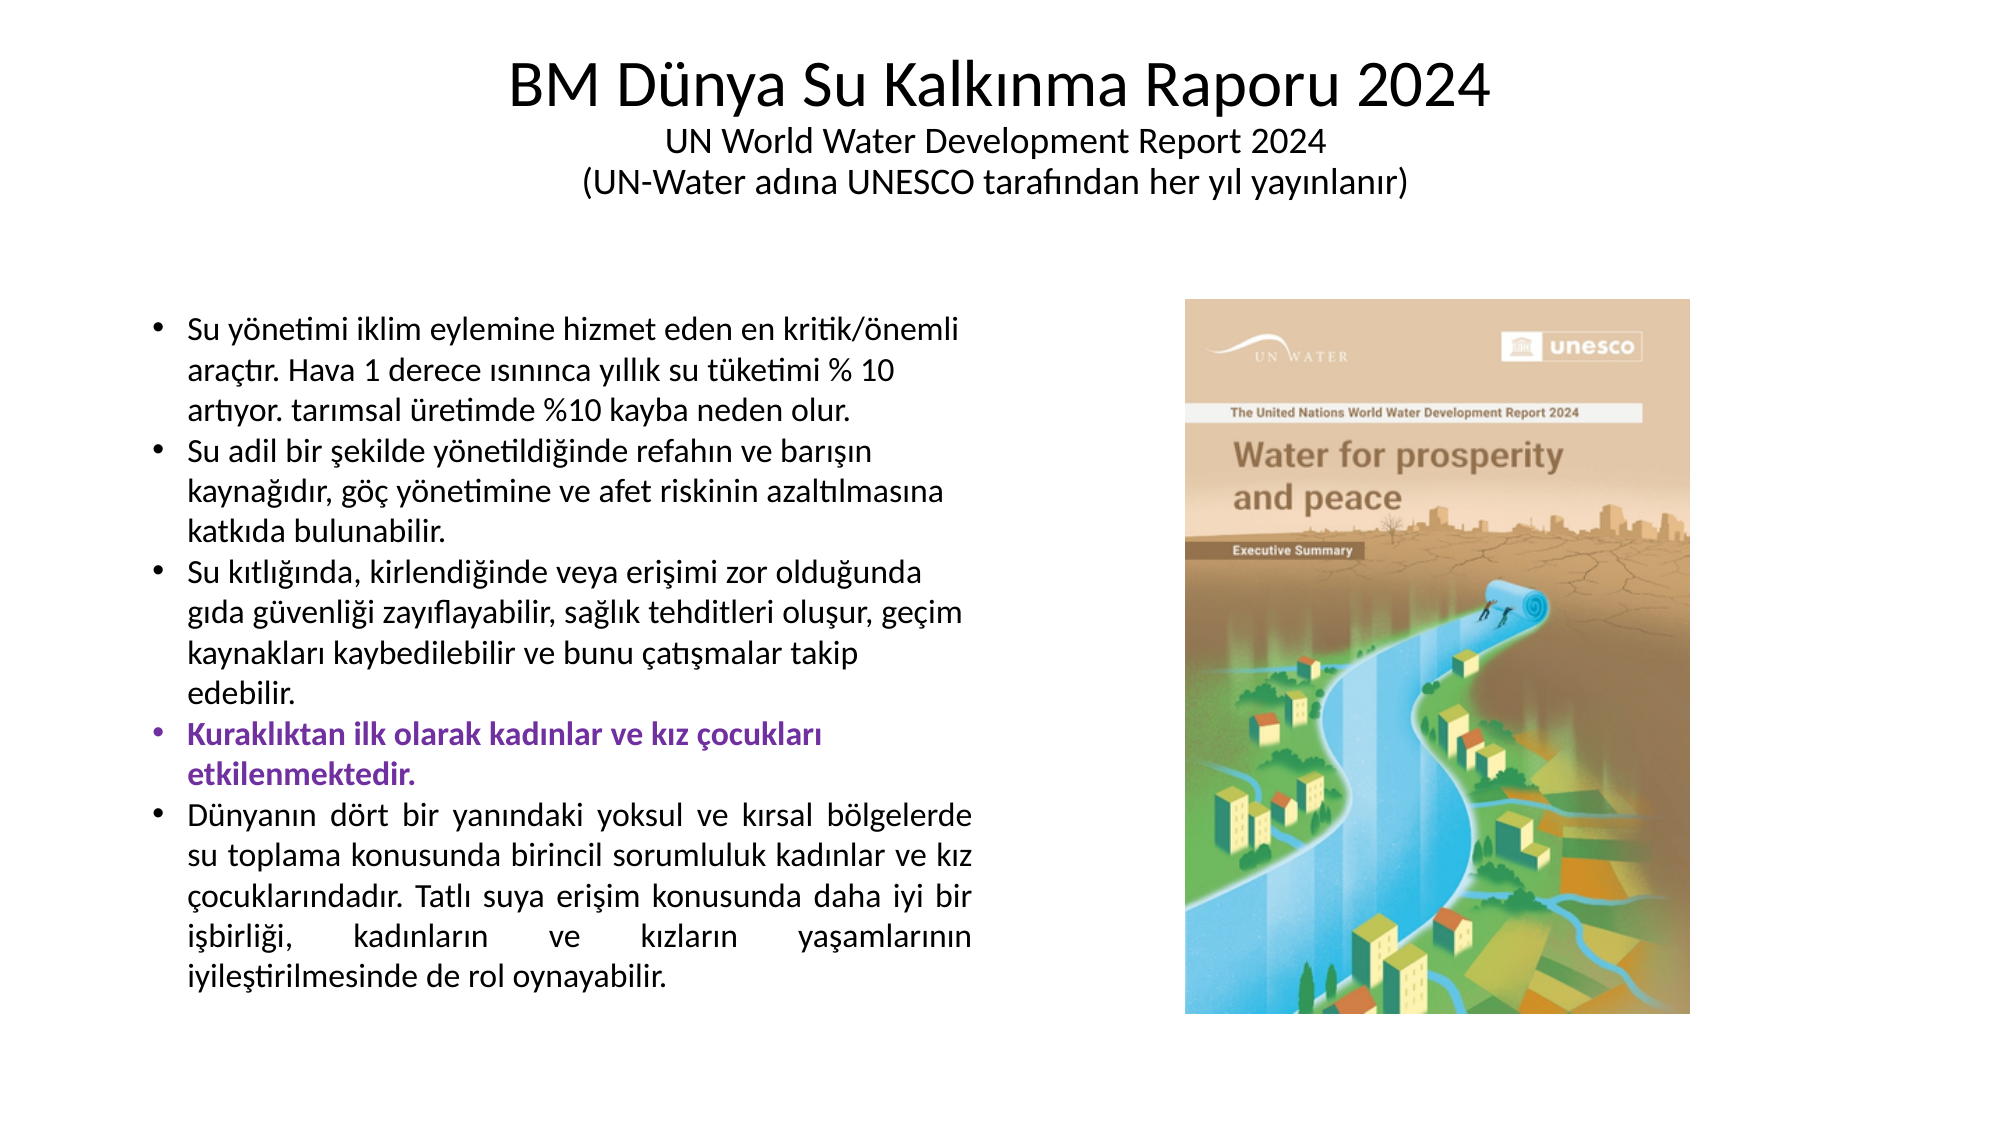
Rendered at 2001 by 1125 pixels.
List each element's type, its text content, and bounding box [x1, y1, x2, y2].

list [1185, 299, 1690, 1014]
title BM Dünya Su Kalkınma Raporu 2024 UN World Water Development Report 2024 (UN-Water adına UNESCO tarafından her yıl yayınlanır) [137, 59, 1863, 278]
list Su yönetimi iklim eylemine hizmet eden en kritik/önemli araçtır. Hava 1 derece ısınınca yıllık su tüketimi % 10 artıyor. tarımsal üretimde %10 kayba neden olur. Su adil bir şekilde yönetildiğinde refahın ve barışın kaynağıdır, göç yönetimine ve afet riskinin azaltılmasına katkıda bulunabilir. Su kıtlığında, kirlendiğinde veya erişimi zor olduğunda gıda güvenliği zayıflayabilir, sağlık tehditleri oluşur, geçim kaynakları kaybedilebilir ve bunu çatışmalar takip edebilir. Kuraklıktan ilk olarak kadınlar ve kız çocukları etkilenmektedir. Dünyanın dört bir yanındaki yoksul ve kırsal bölgelerde su toplama konusunda birincil sorumluluk kadınlar ve kız çocuklarındadır. Tatlı suya erişim konusunda daha iyi bir işbirliği, kadınların ve kızların yaşamlarının iyileştirilmesinde de rol oynayabilir. [137, 299, 988, 1014]
